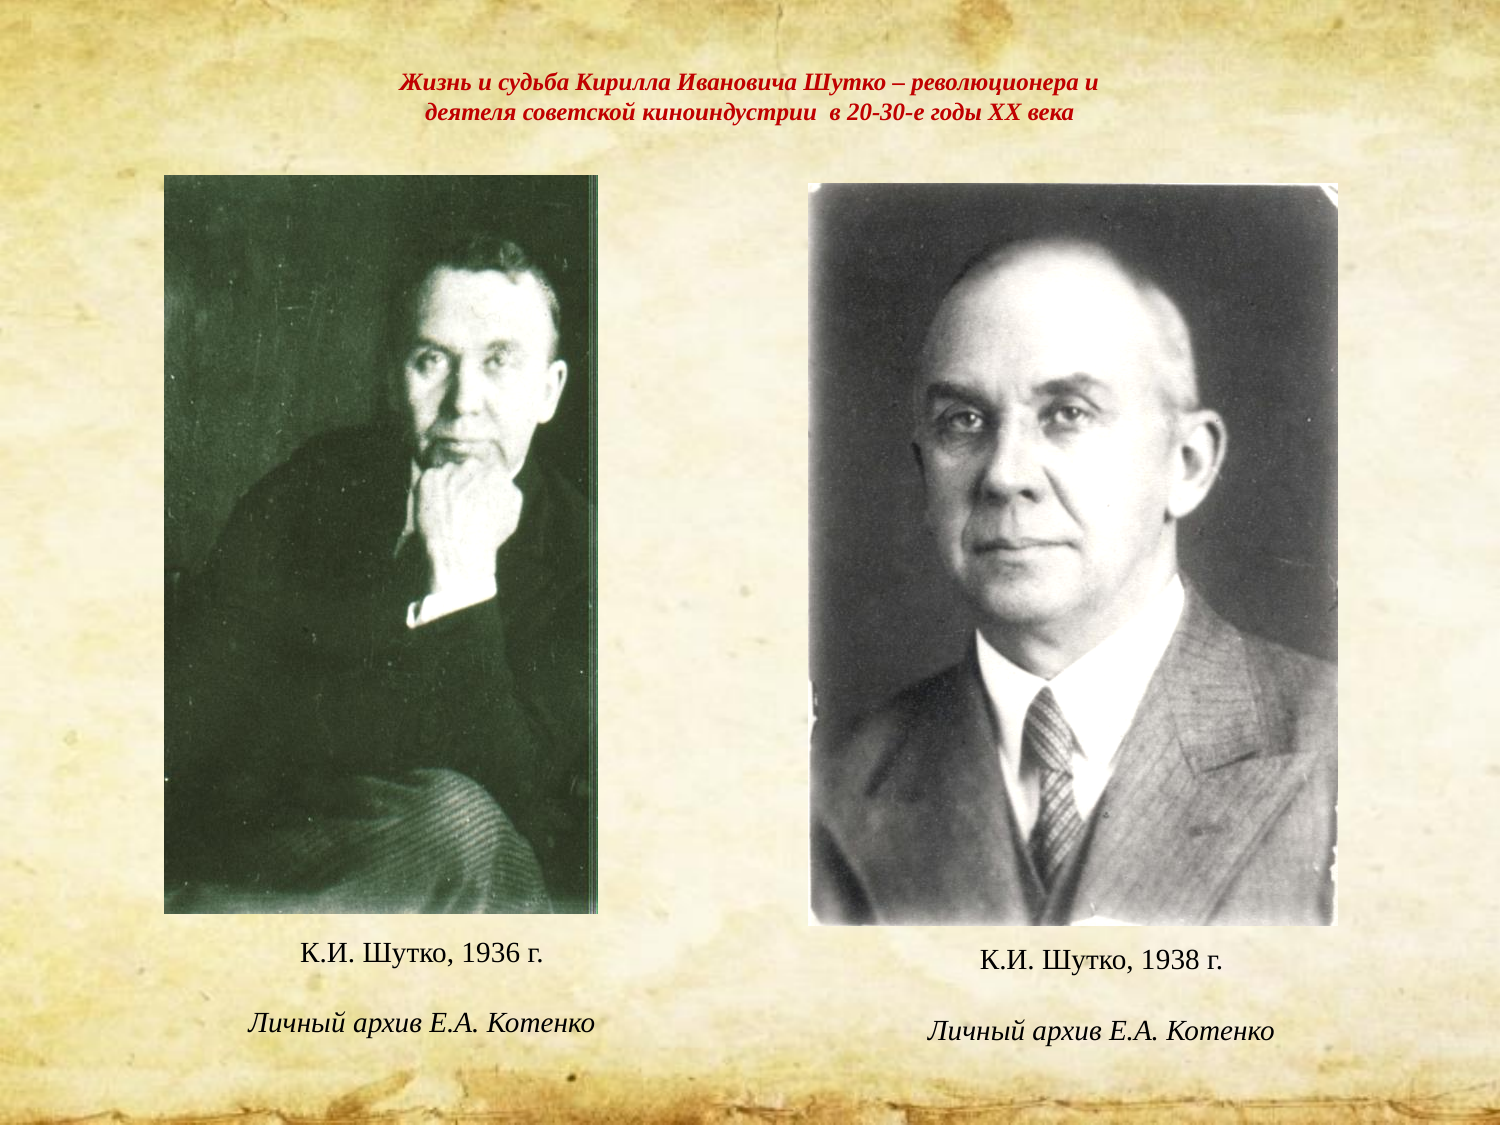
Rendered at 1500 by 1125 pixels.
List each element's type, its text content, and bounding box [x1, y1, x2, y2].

text_box Жизнь и судьба Кирилла Ивановича Шутко – революционера и деятеля советской киноиндустрии в 20-30-е годы ХХ века [374, 58, 1125, 134]
text_box К.И. Шутко, 1938 г. Личный архив Е.А. Котенко [773, 933, 1430, 1054]
picture [0, 0, 1500, 1125]
text_box К.И. Шутко, 1936 г. Личный архив Е.А. Котенко [117, 925, 727, 1046]
